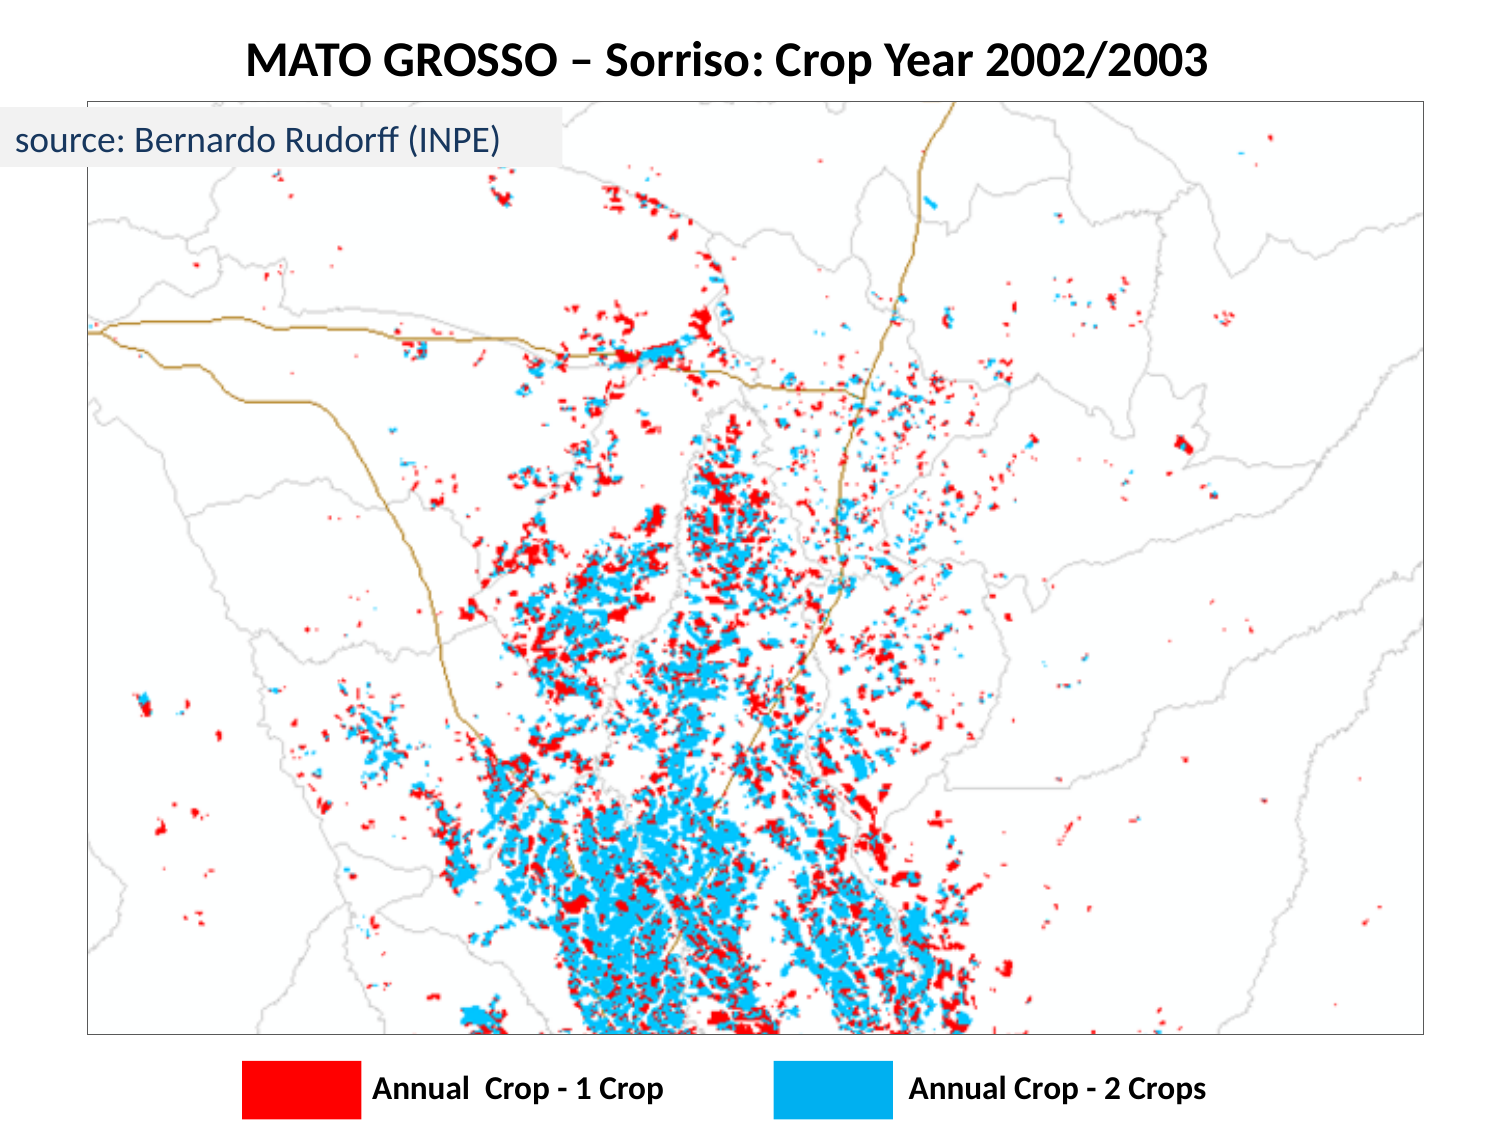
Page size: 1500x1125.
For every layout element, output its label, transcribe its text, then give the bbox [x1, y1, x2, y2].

text_box MATO GROSSO – Sorriso: Crop Year 2002/2003 [230, 19, 1306, 94]
picture [87, 101, 1424, 1036]
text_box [241, 1058, 1412, 1120]
text_box source: Bernardo Rudorff (INPE) [0, 107, 82, 167]
